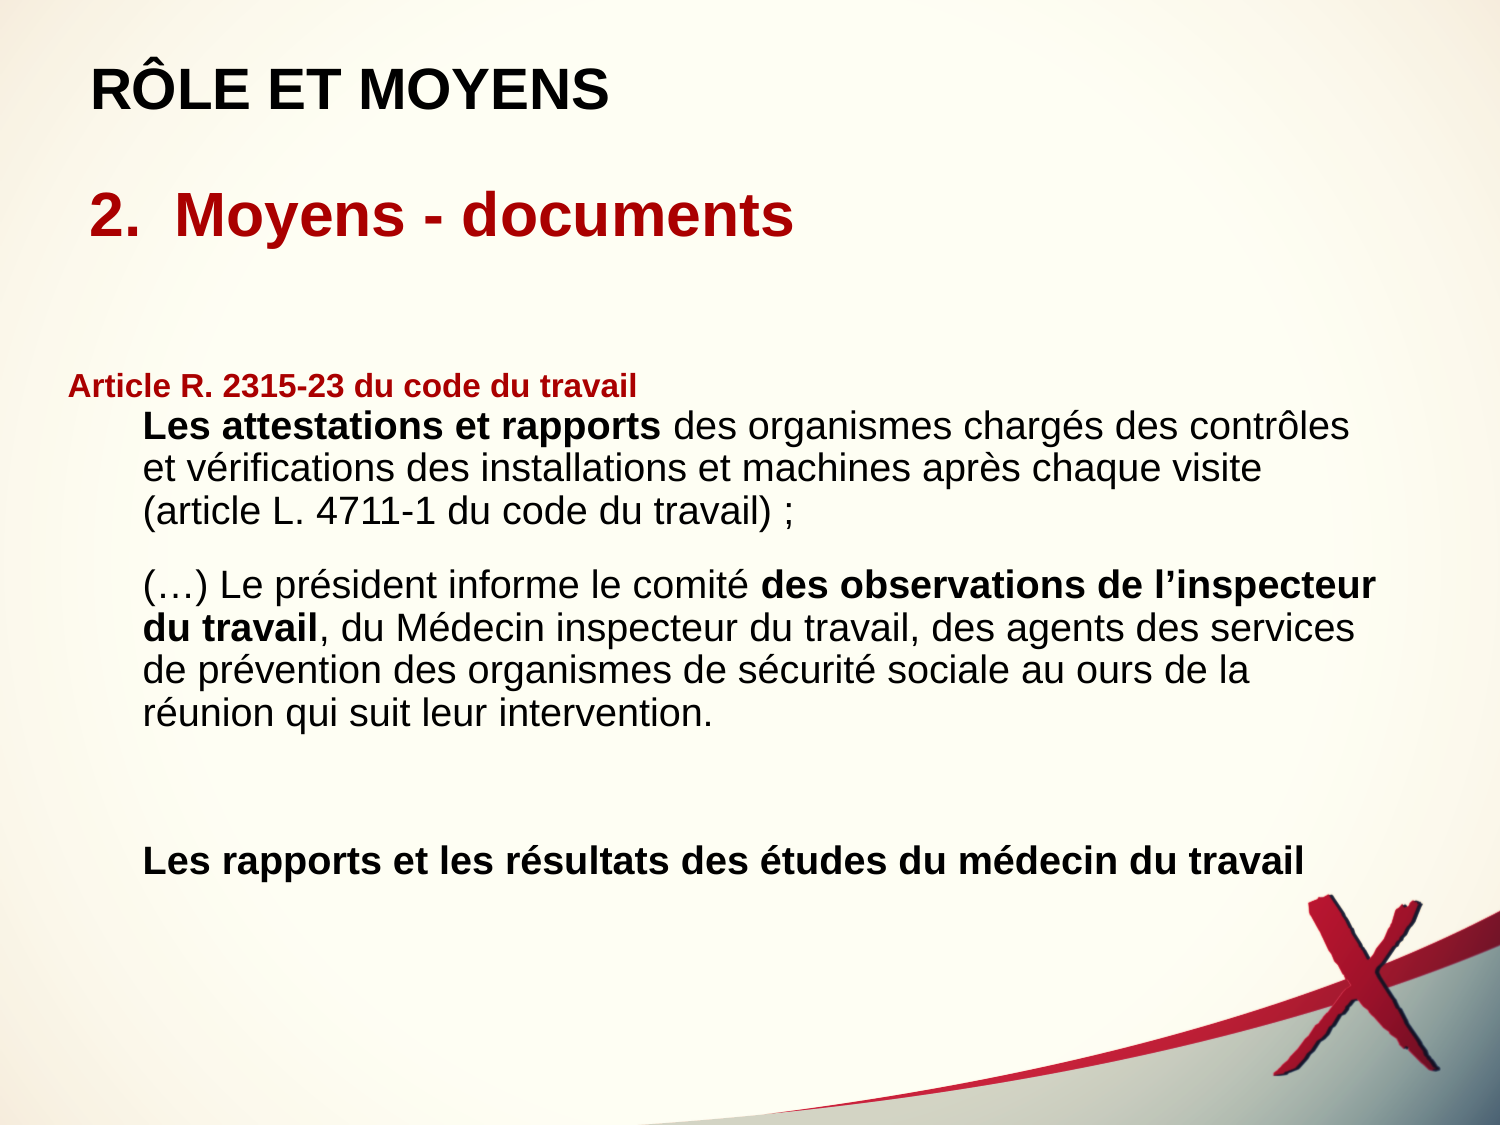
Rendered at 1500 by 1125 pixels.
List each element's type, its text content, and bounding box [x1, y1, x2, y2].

text_box Article R. 2315-23 du code du travail Les attestations et rapports des organismes chargés des contrôles et vérifications des installations et machines après chaque visite (article L. 4711-1 du code du travail) ; (…) Le président informe le comité des observations de l’inspecteur du travail, du Médecin inspecteur du travail, des agents des services de prévention des organismes de sécurité sociale au ours de la réunion qui suit leur intervention. Les rapports et les résultats des études du médecin du travail [53, 361, 1403, 885]
title RÔLE ET MOYENS [75, 24, 1438, 161]
text_box Moyens - documents [74, 174, 1425, 275]
picture [0, 0, 1500, 1125]
